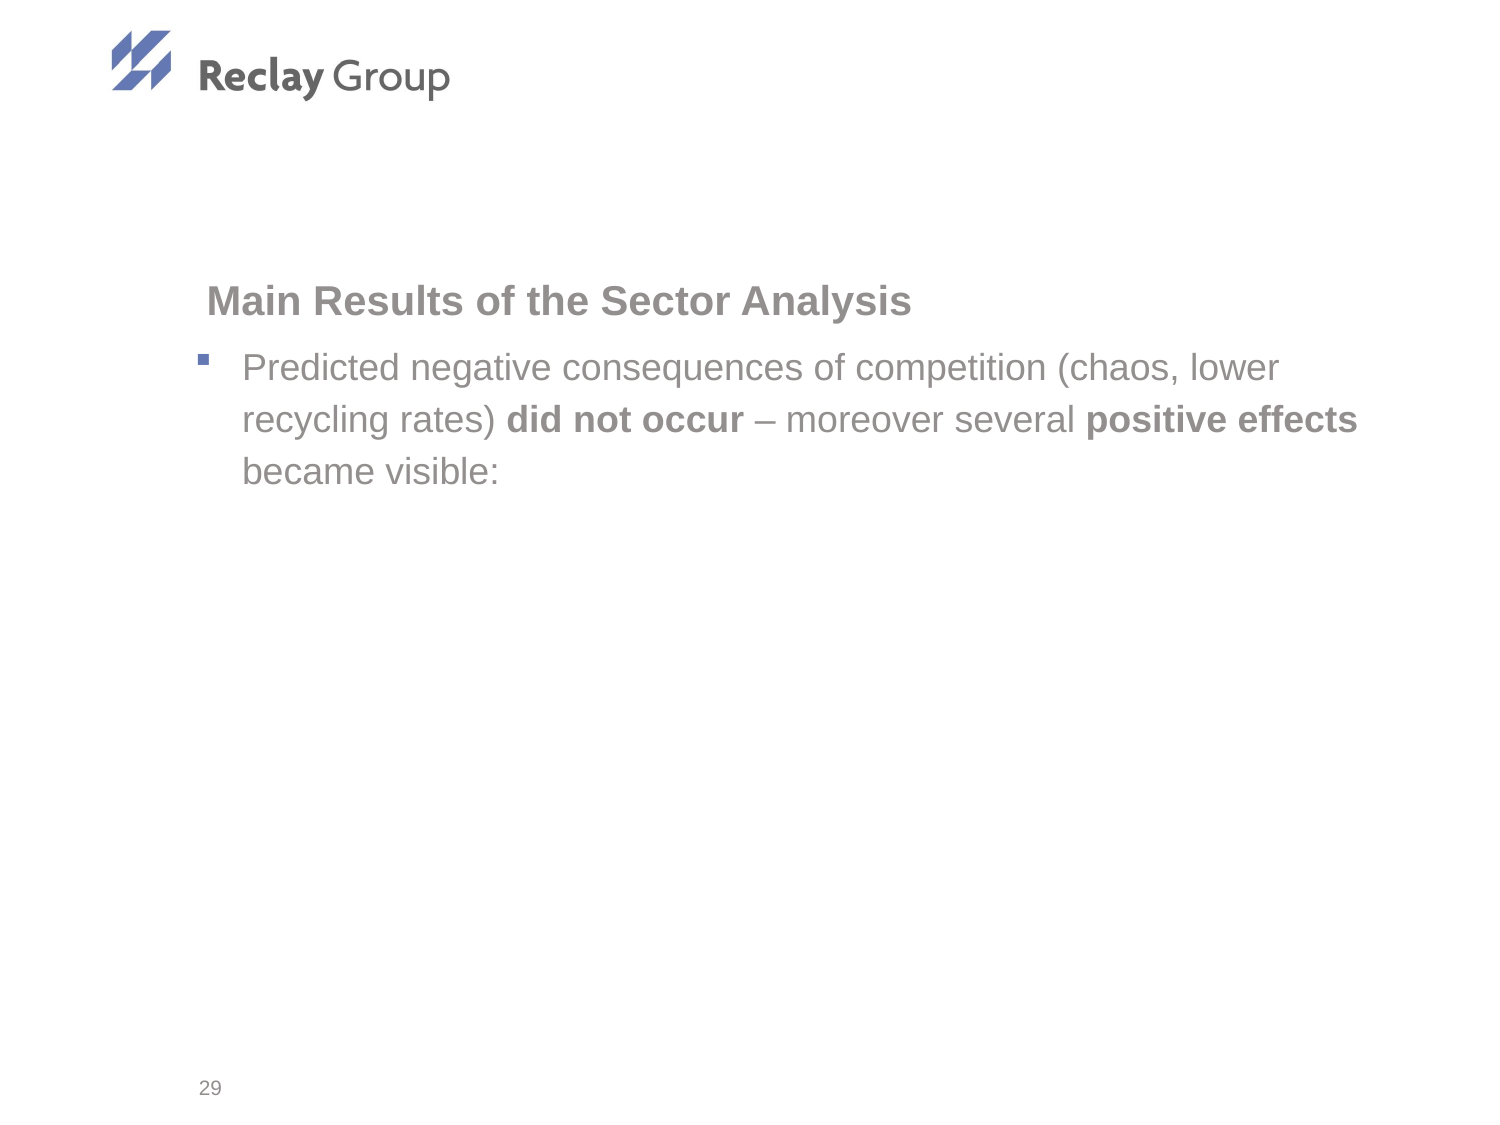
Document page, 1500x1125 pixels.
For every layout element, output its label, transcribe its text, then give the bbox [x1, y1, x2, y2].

picture [0, 0, 473, 125]
list Predicted negative consequences of competition (chaos, lower recycling rates) did not occur – moreover several positive effects became visible: [194, 335, 1424, 1059]
text_box Main Results of the Sector Analysis [206, 239, 1448, 324]
slide_number 29 [198, 1069, 247, 1105]
